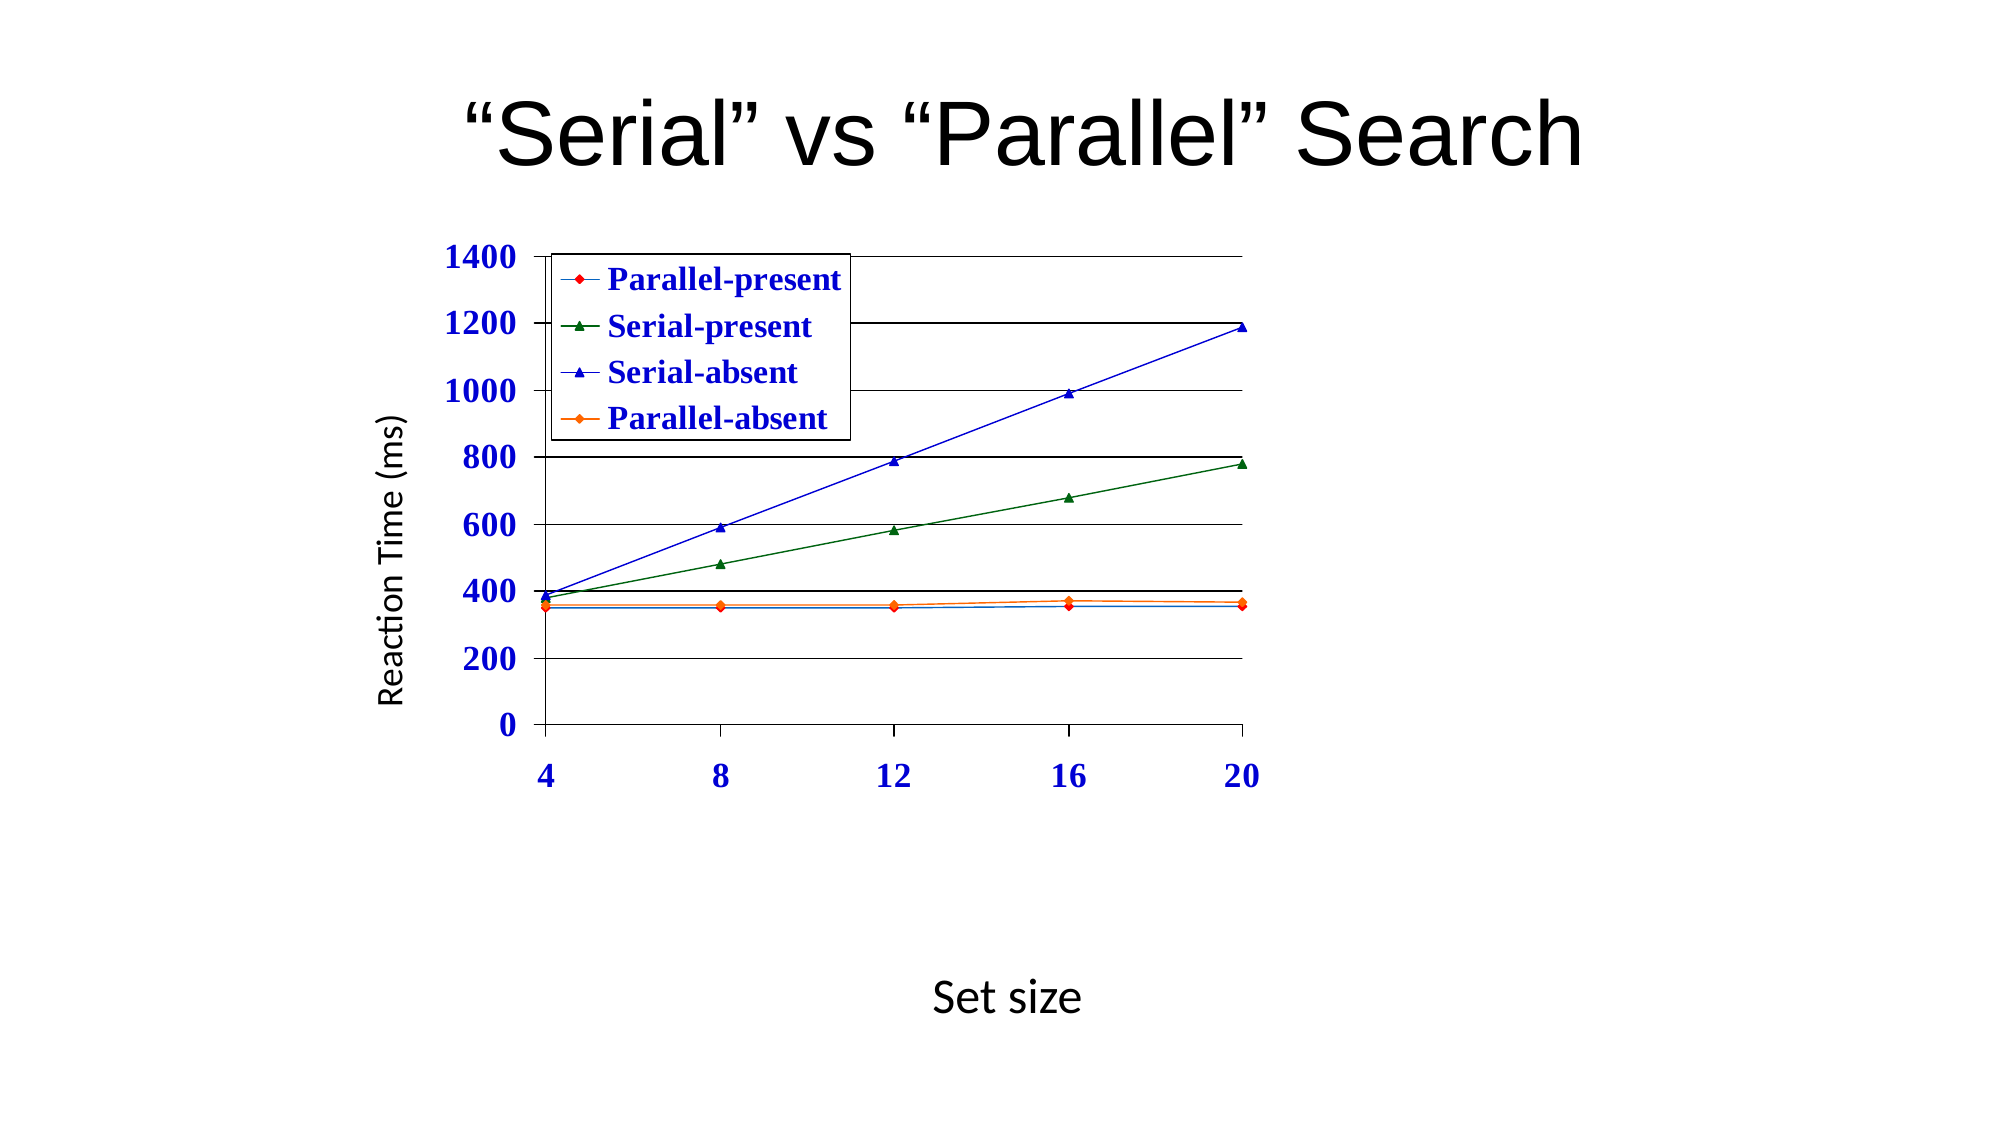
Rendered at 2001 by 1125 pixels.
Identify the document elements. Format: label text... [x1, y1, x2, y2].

list Set size [362, 962, 1638, 1125]
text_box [431, 210, 1569, 988]
title “Serial” vs “Parallel” Search [373, 42, 1649, 230]
text_box Reaction Time (ms) [357, 399, 418, 722]
